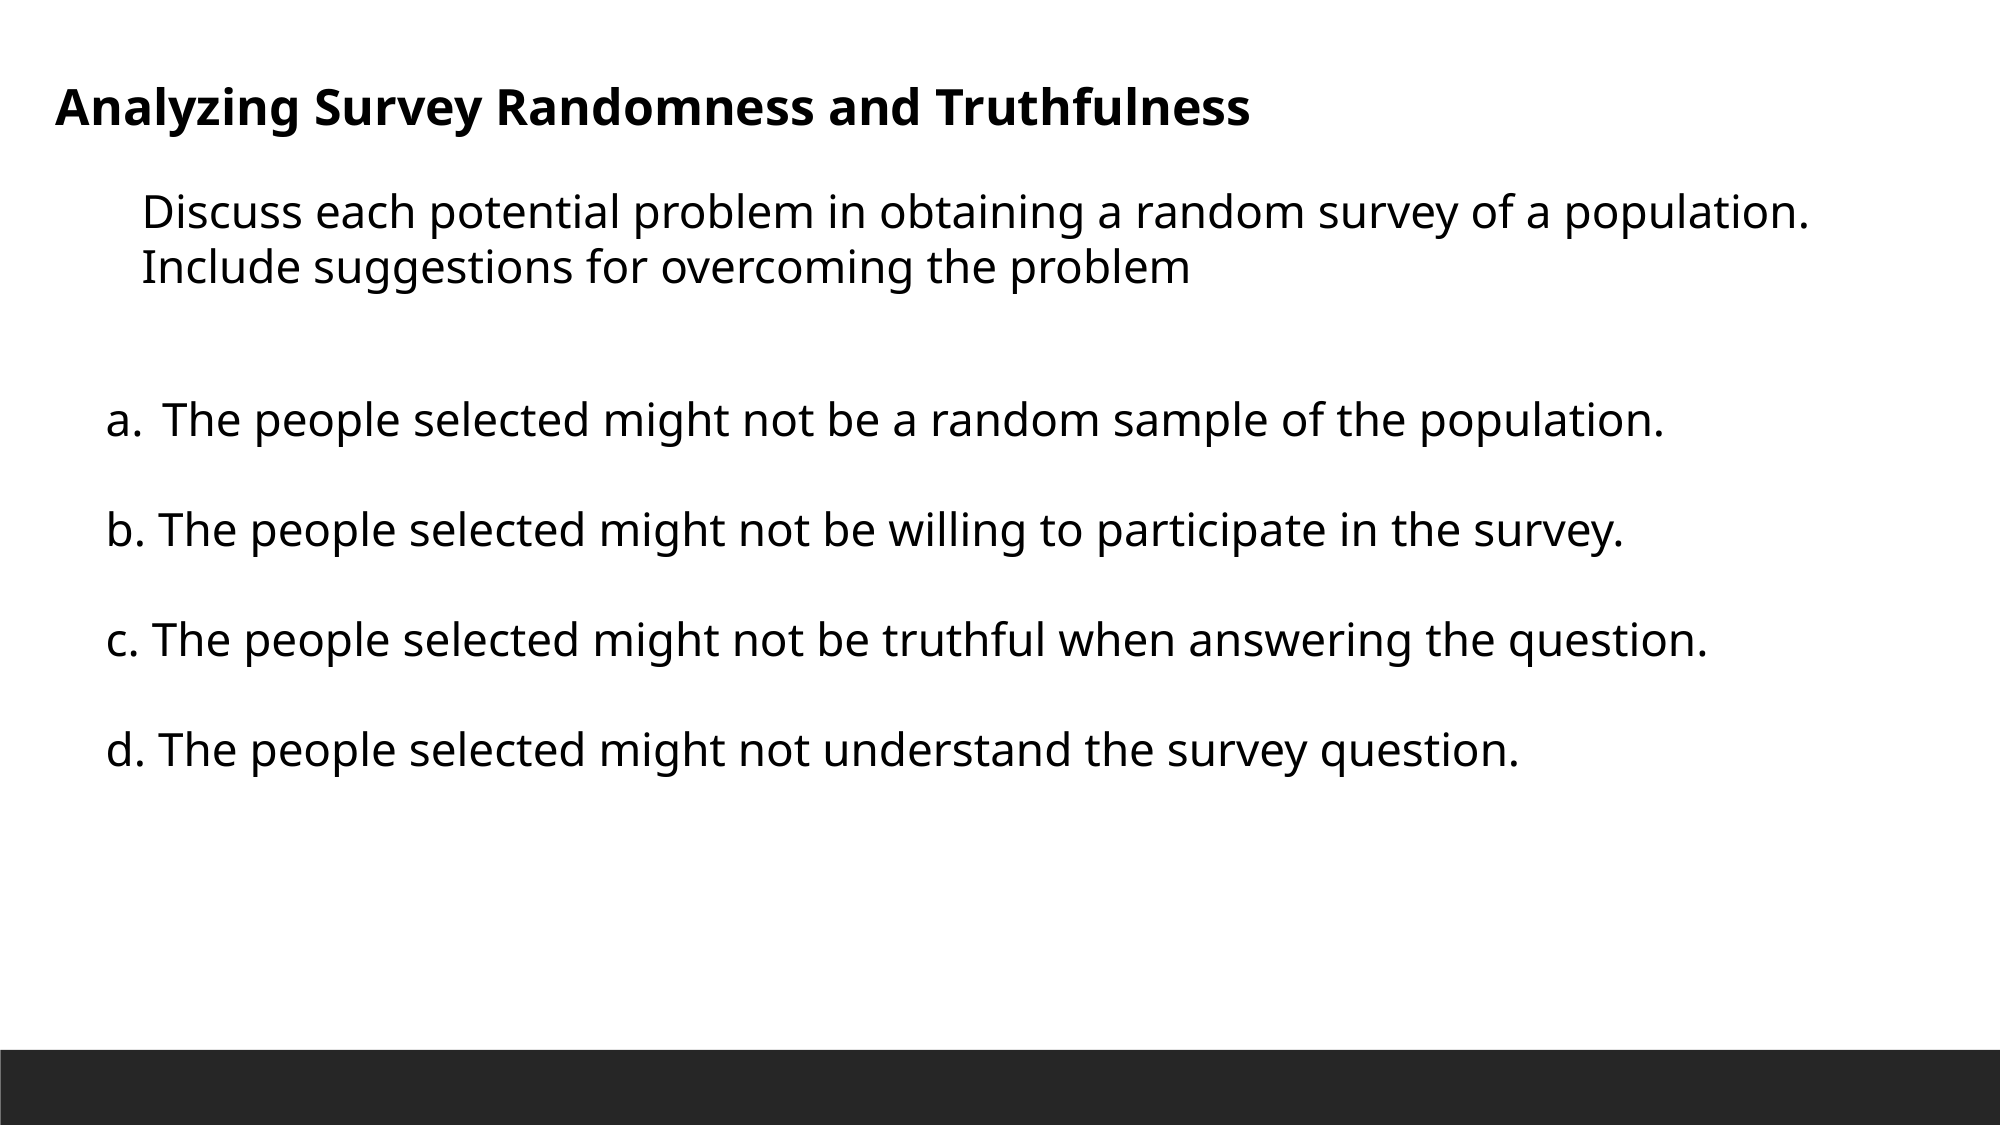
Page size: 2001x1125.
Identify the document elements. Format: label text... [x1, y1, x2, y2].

text_box Analyzing Survey Randomness and Truthfulness [40, 68, 1576, 144]
text_box Discuss each potential problem in obtaining a random survey of a population. Include suggestions for overcoming the problem [126, 175, 1973, 301]
text_box The people selected might not be a random sample of the population. b. The people selected might not be willing to participate in the survey. c. The people selected might not be truthful when answering the question. d. The people selected might not understand the survey question. [90, 383, 1909, 783]
